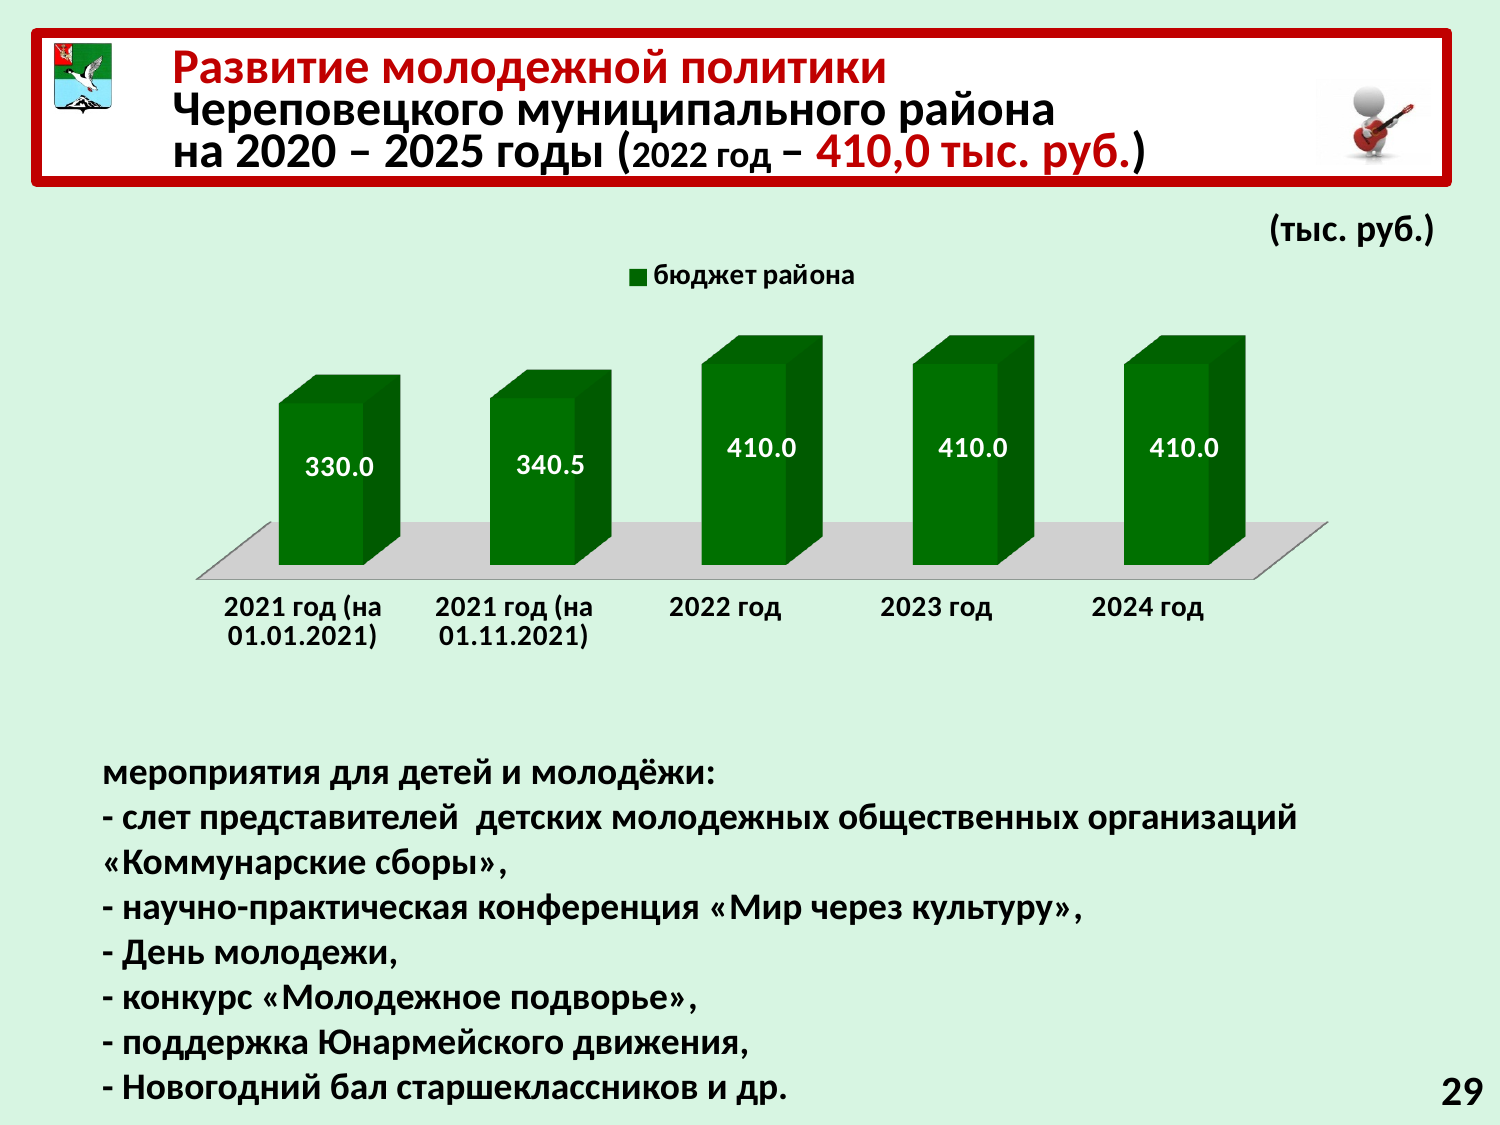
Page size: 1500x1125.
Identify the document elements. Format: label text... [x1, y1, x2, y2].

text_box [34, 31, 1449, 182]
chart [0, 184, 1500, 729]
slide_number 29 [1148, 1058, 1499, 1119]
title Развитие молодежной политики Череповецкого муниципального района на 2020 – 2025 годы (2022 год – 410,0 тыс. руб.) [156, 32, 1376, 182]
picture [1316, 78, 1431, 165]
picture [52, 42, 112, 114]
text_box мероприятия для детей и молодёжи: - слет представителей детских молодежных общественных организаций «Коммунарские сборы», - научно-практическая конференция «Мир через культуру», - День молодежи, - конкурс «Молодежное подворье», - поддержка Юнармейского движения, - Новогодний бал старшеклассников и др. [87, 739, 1323, 1115]
